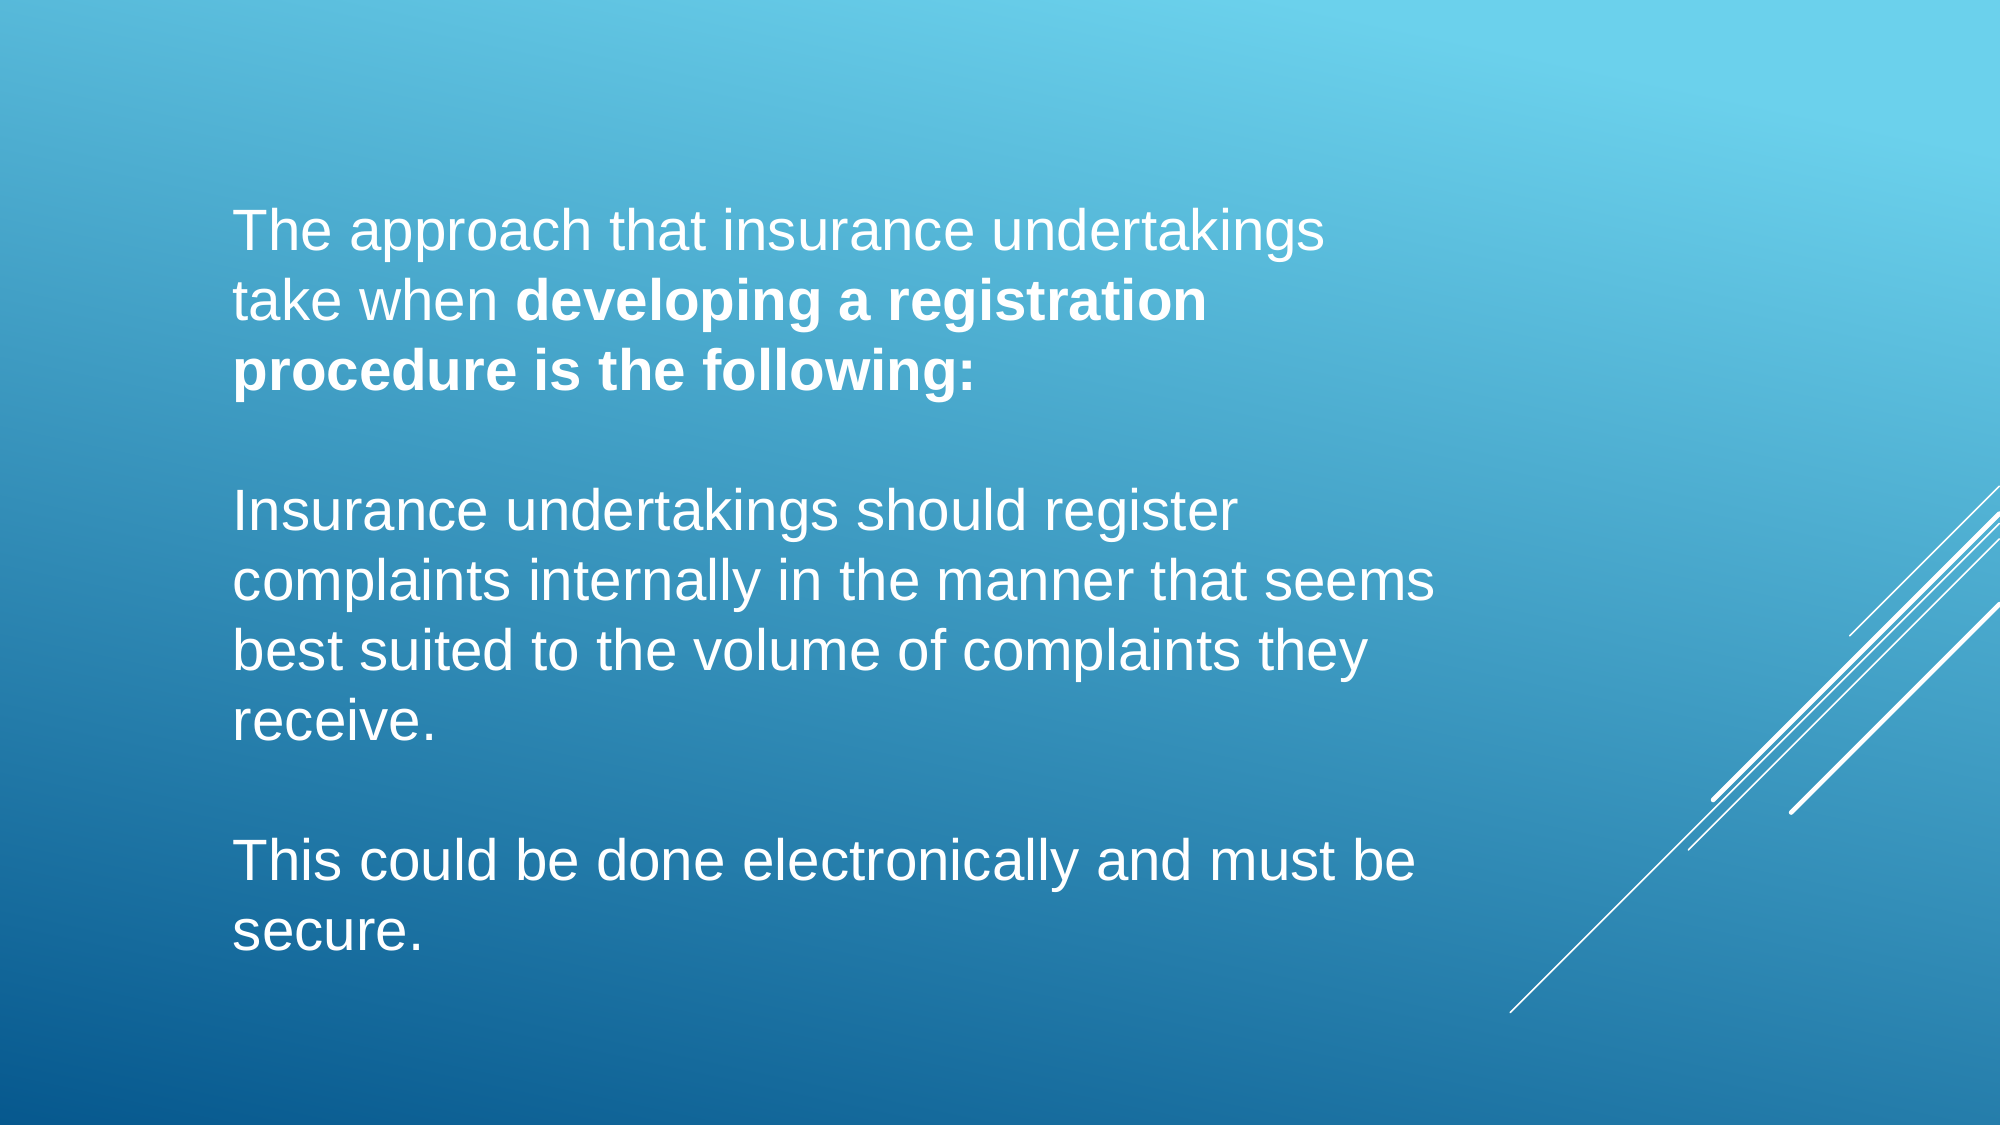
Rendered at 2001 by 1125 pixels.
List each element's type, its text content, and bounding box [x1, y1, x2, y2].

text_box The approach that insurance undertakings take when developing a registration procedure is the following: Insurance undertakings should register complaints internally in the manner that seems best suited to the volume of complaints they receive. This could be done electronically and must be secure. [218, 184, 1460, 970]
